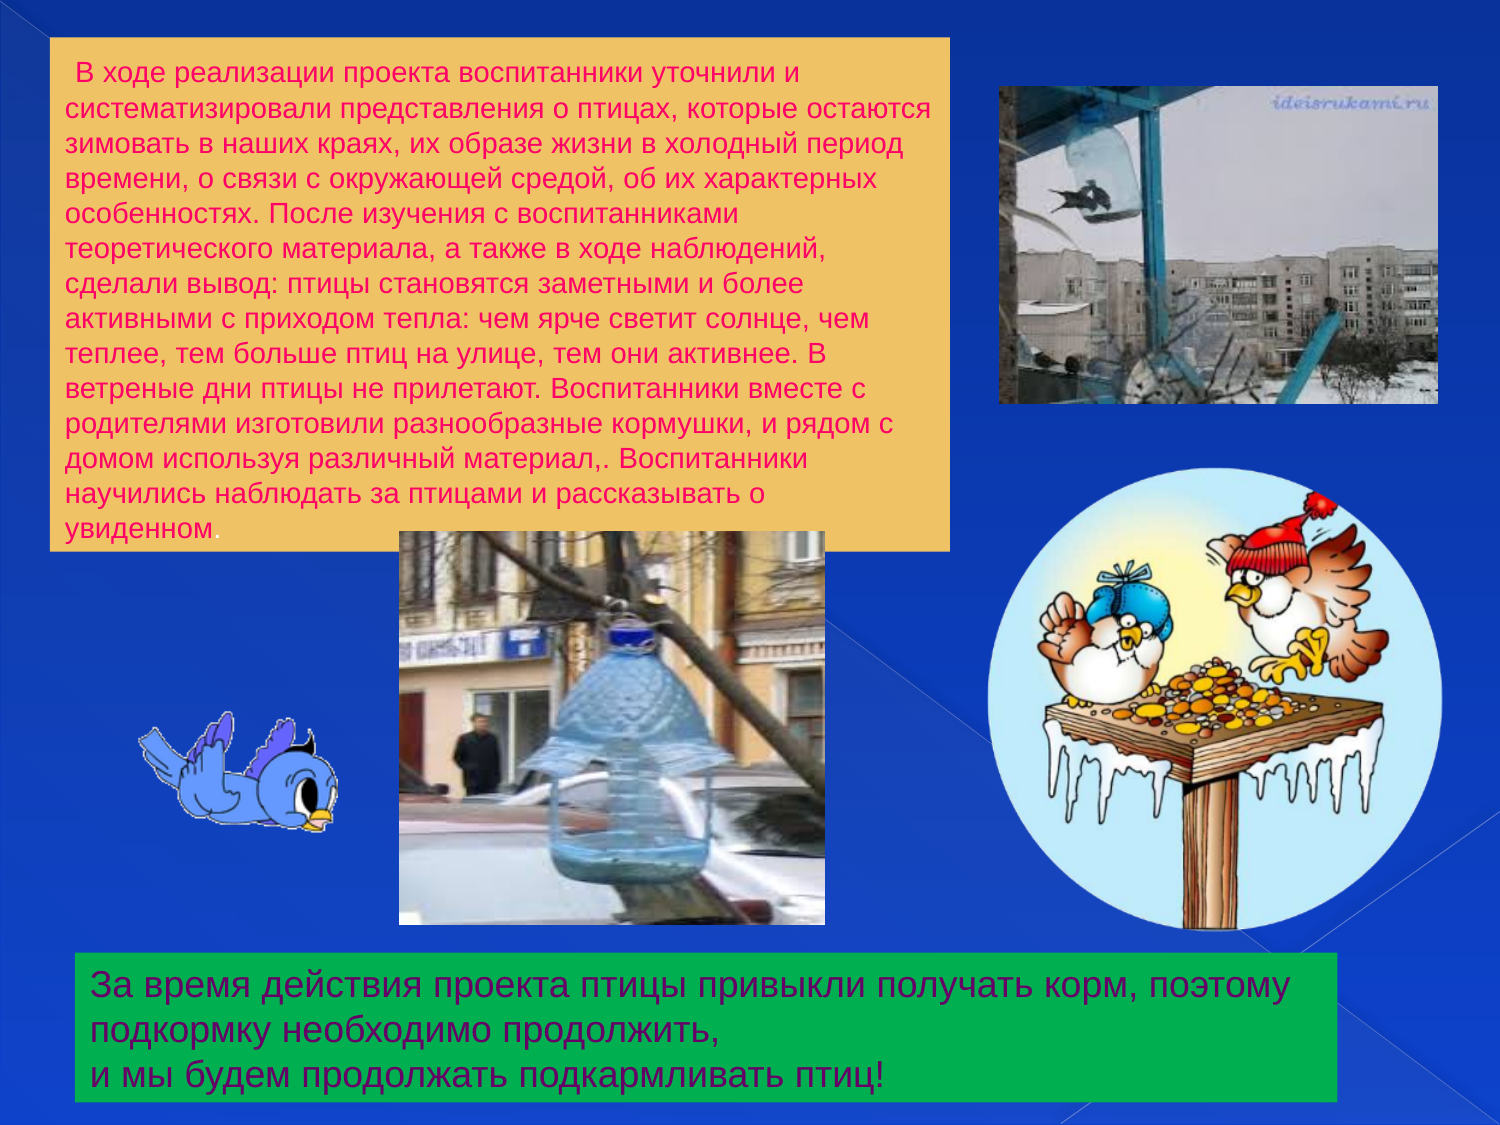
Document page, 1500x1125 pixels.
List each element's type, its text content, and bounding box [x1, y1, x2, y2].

picture [137, 699, 338, 899]
picture [999, 85, 1438, 404]
text_box За время действия проекта птицы привыкли получать корм, поэтому подкормку необходимо продолжить, и мы будем продолжать подкармливать птиц! [74, 952, 1338, 1103]
text_box В ходе реализации проекта воспитанники уточнили и систематизировали представления о птицах, которые остаются зимовать в наших краях, их образе жизни в холодный период времени, о связи с окружающей средой, об их характерных особенностях. После изучения с воспитанниками теоретического материала, а также в ходе наблюдений, сделали вывод: птицы становятся заметными и более активными с приходом тепла: чем ярче светит солнце, чем теплее, тем больше птиц на улице, тем они активнее. В ветреные дни птицы не прилетают. Воспитанники вместе с родителями изготовили разнообразные кормушки, и рядом с домом используя различный материал,. Воспитанники научились наблюдать за птицами и рассказывать о увиденном. [49, 37, 950, 552]
picture [987, 467, 1444, 933]
picture [399, 530, 826, 926]
